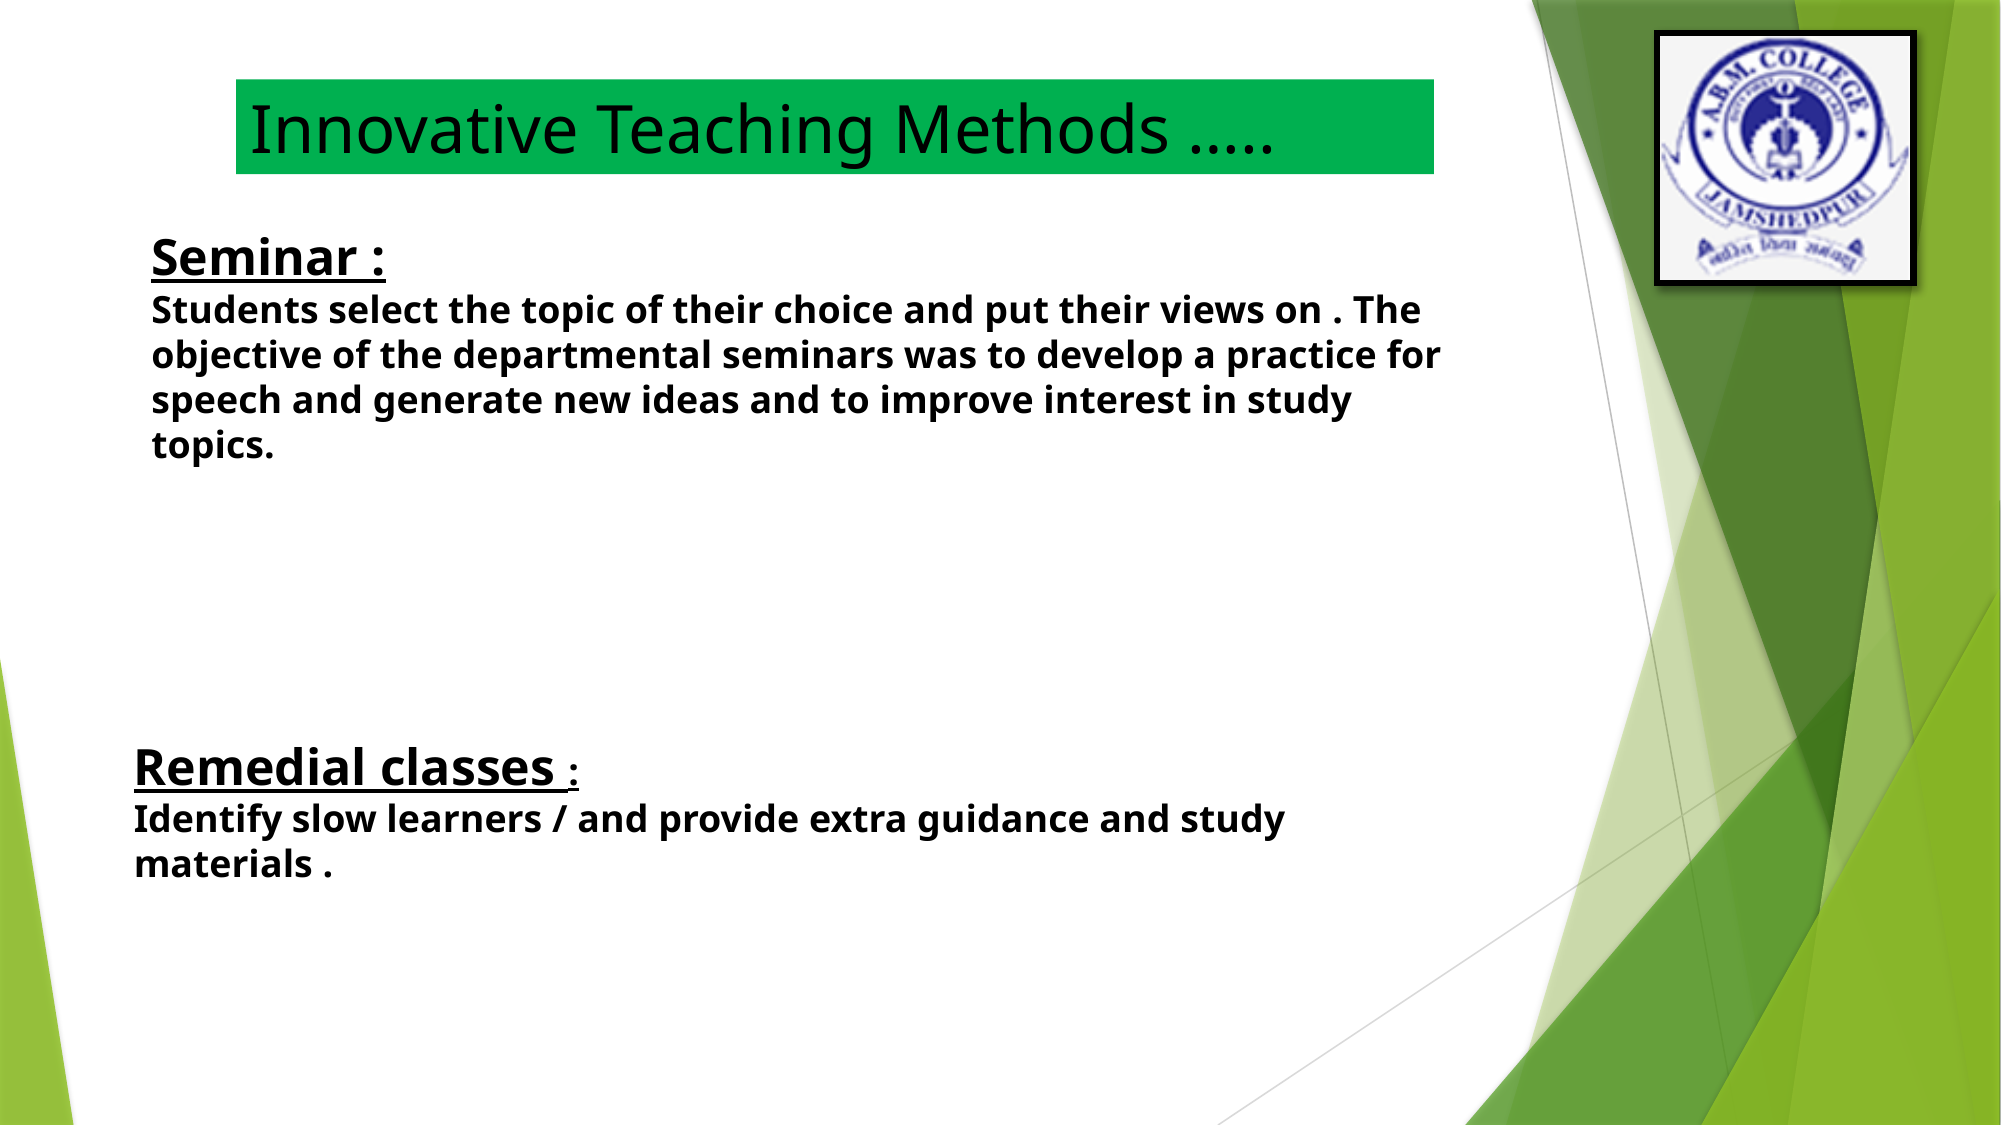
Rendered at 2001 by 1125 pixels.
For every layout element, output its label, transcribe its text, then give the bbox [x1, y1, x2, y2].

text_box Innovative Teaching Methods ….. [236, 79, 1434, 175]
text_box Seminar : Students select the topic of their choice and put their views on . The objective of the departmental seminars was to develop a practice for speech and generate new ideas and to improve interest in study topics. [136, 218, 1460, 564]
picture [1659, 35, 1911, 281]
text_box Remedial classes : Identify slow learners / and provide extra guidance and study materials . [119, 727, 1459, 938]
